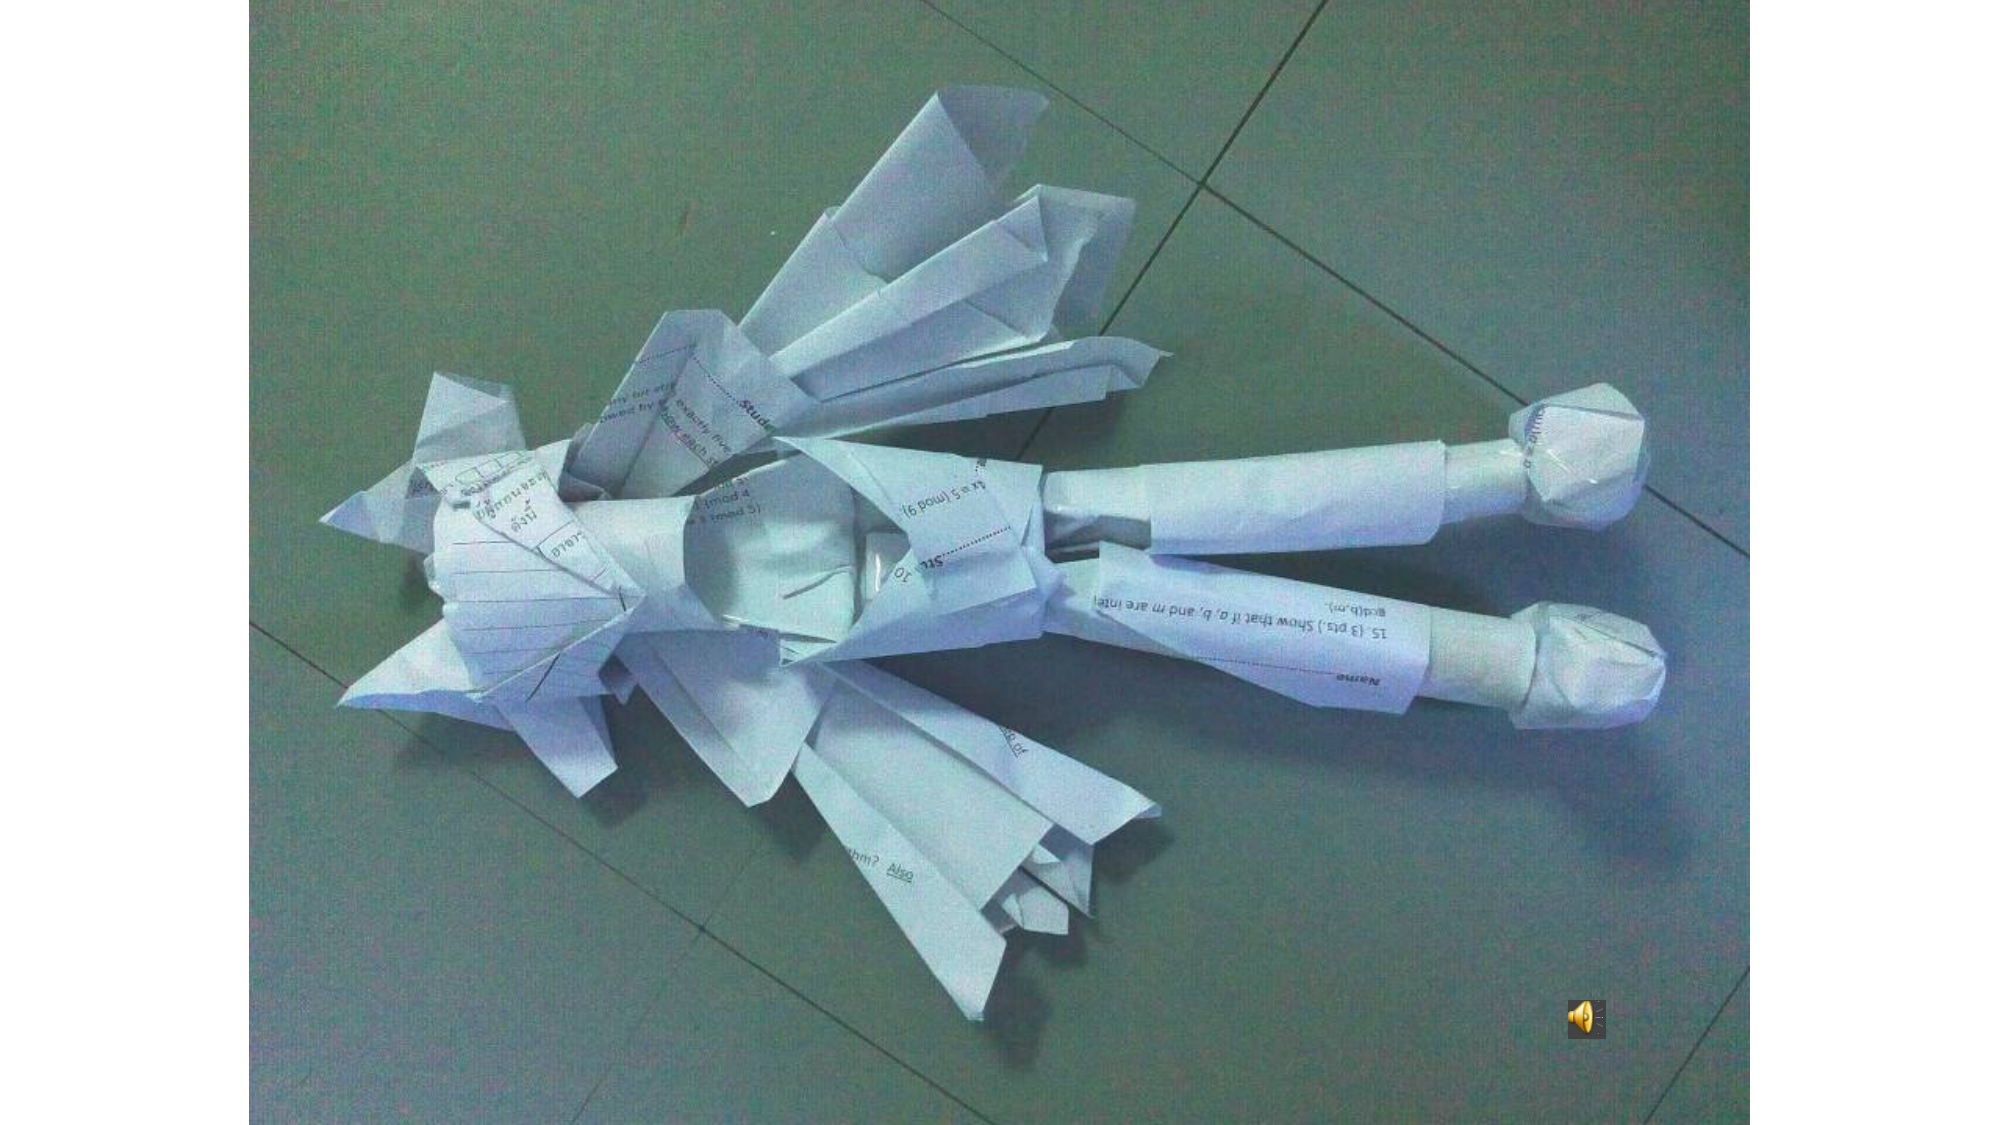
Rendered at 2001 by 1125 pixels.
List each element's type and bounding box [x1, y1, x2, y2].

picture [249, 0, 1750, 1125]
